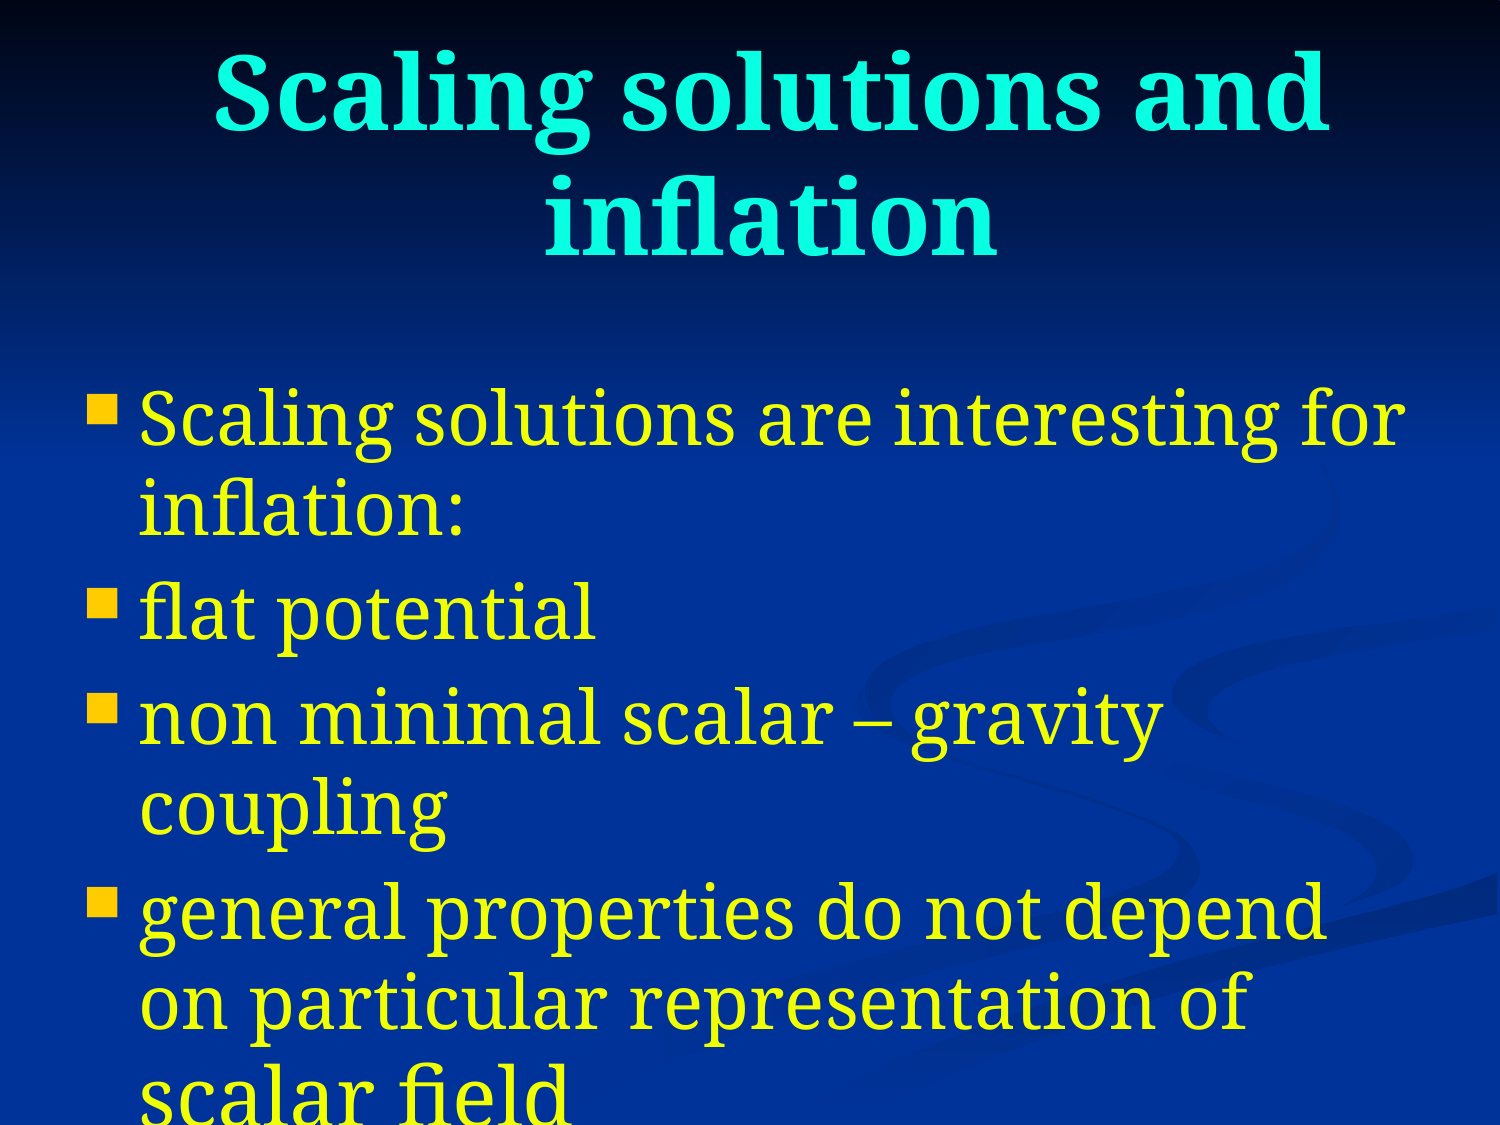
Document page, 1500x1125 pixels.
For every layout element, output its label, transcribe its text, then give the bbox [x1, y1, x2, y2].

title Scaling solutions and inflation [97, 27, 1449, 276]
list Scaling solutions are interesting for inflation: flat potential non minimal scalar – gravity coupling general properties do not depend on particular representation of scalar field scalar singlet = inflaton [74, 362, 1426, 1073]
